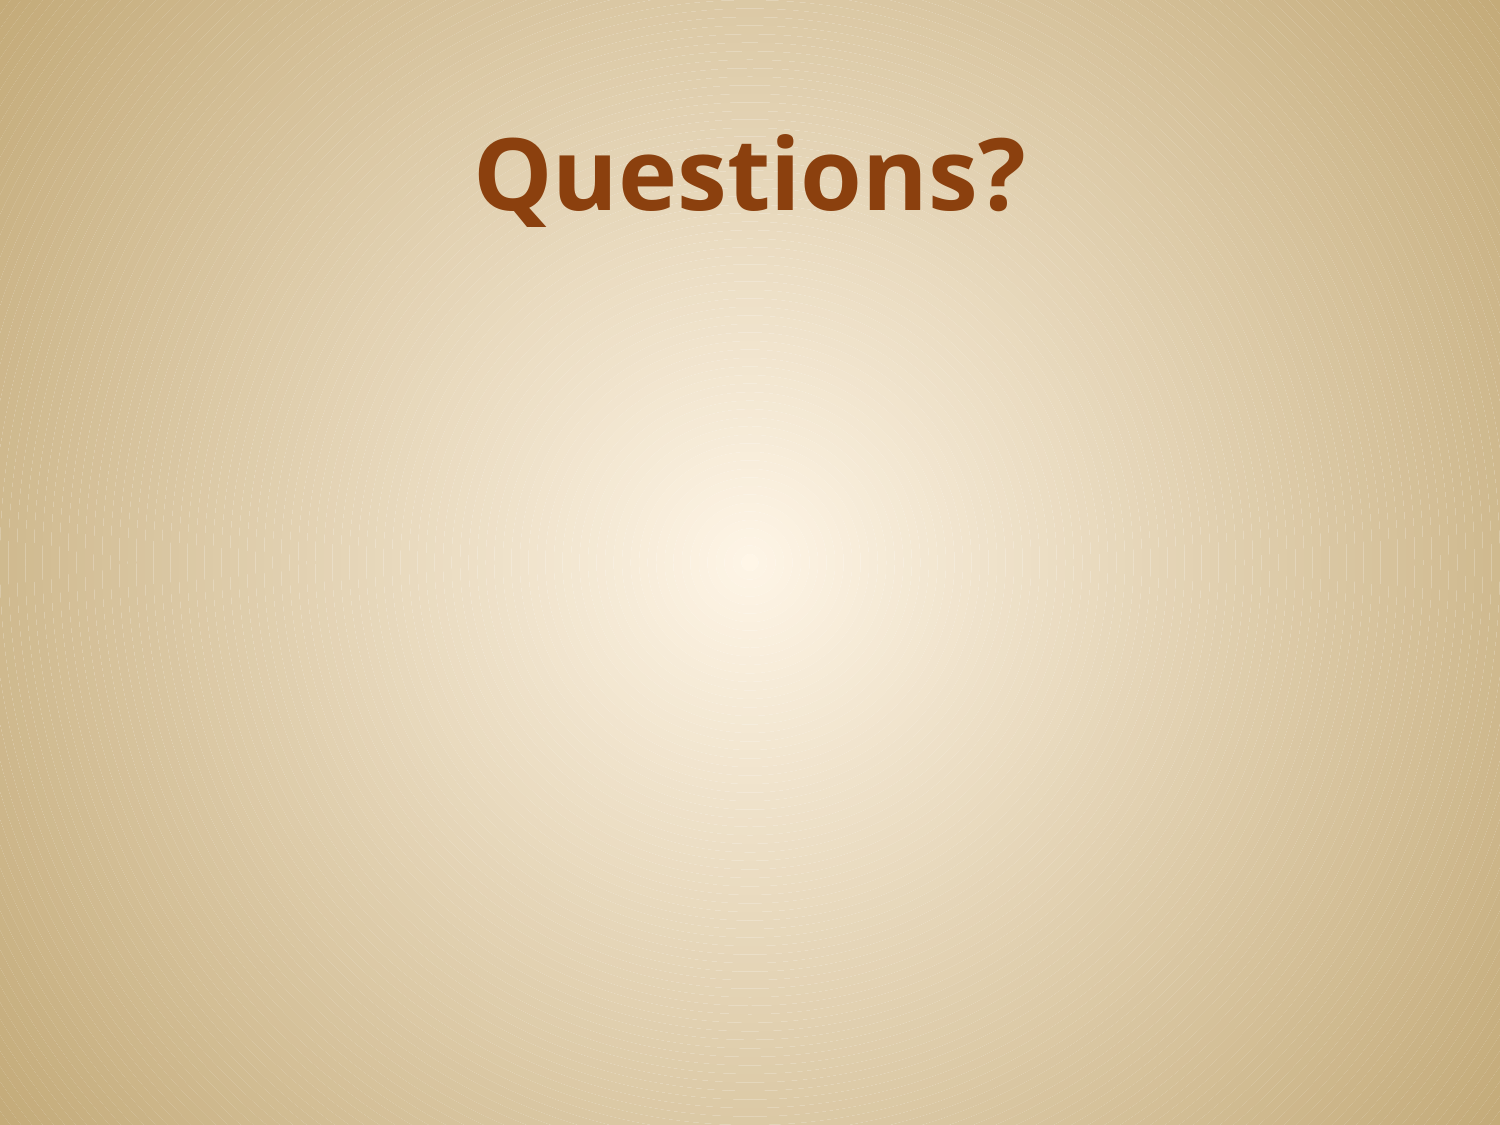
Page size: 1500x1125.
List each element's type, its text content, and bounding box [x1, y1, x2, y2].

title Questions? [75, 50, 1425, 238]
